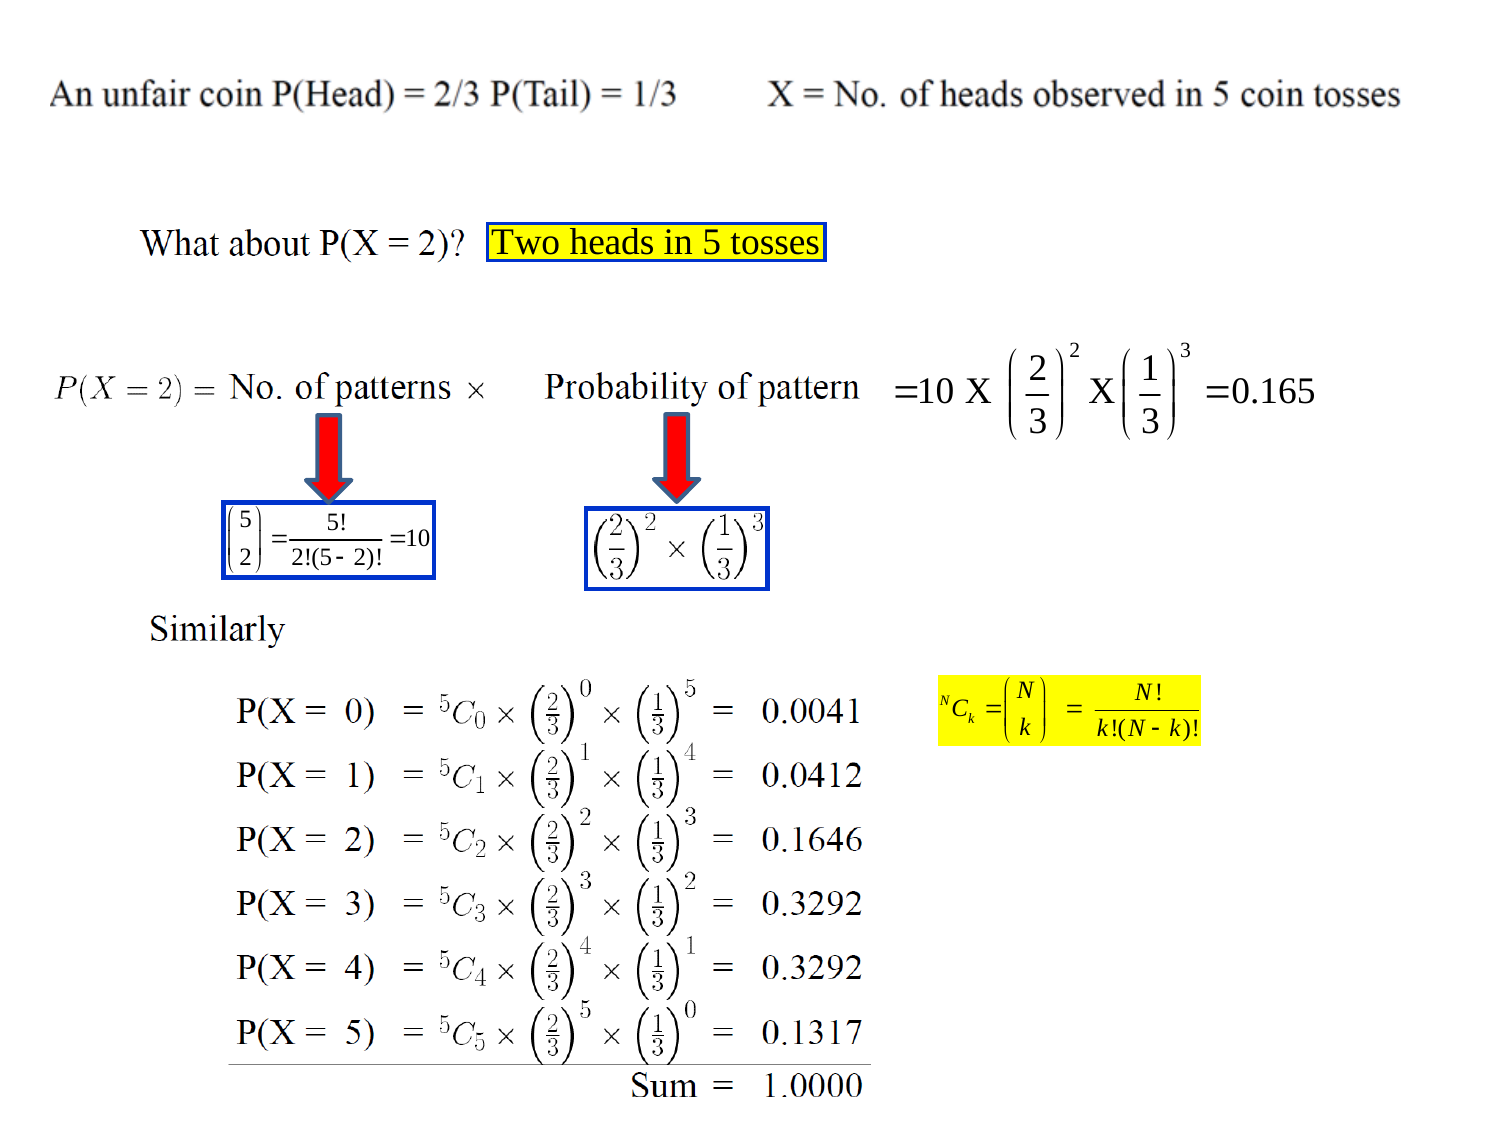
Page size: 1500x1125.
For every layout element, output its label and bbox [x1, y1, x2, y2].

picture [138, 217, 470, 267]
picture [49, 62, 682, 132]
picture [766, 70, 1405, 124]
text_box [652, 419, 702, 504]
text_box [888, 336, 1318, 445]
text_box [225, 504, 433, 576]
text_box [304, 419, 354, 503]
picture [51, 371, 860, 410]
text_box [937, 674, 1202, 747]
text_box [488, 224, 824, 260]
picture [588, 510, 766, 587]
picture [149, 612, 875, 1098]
